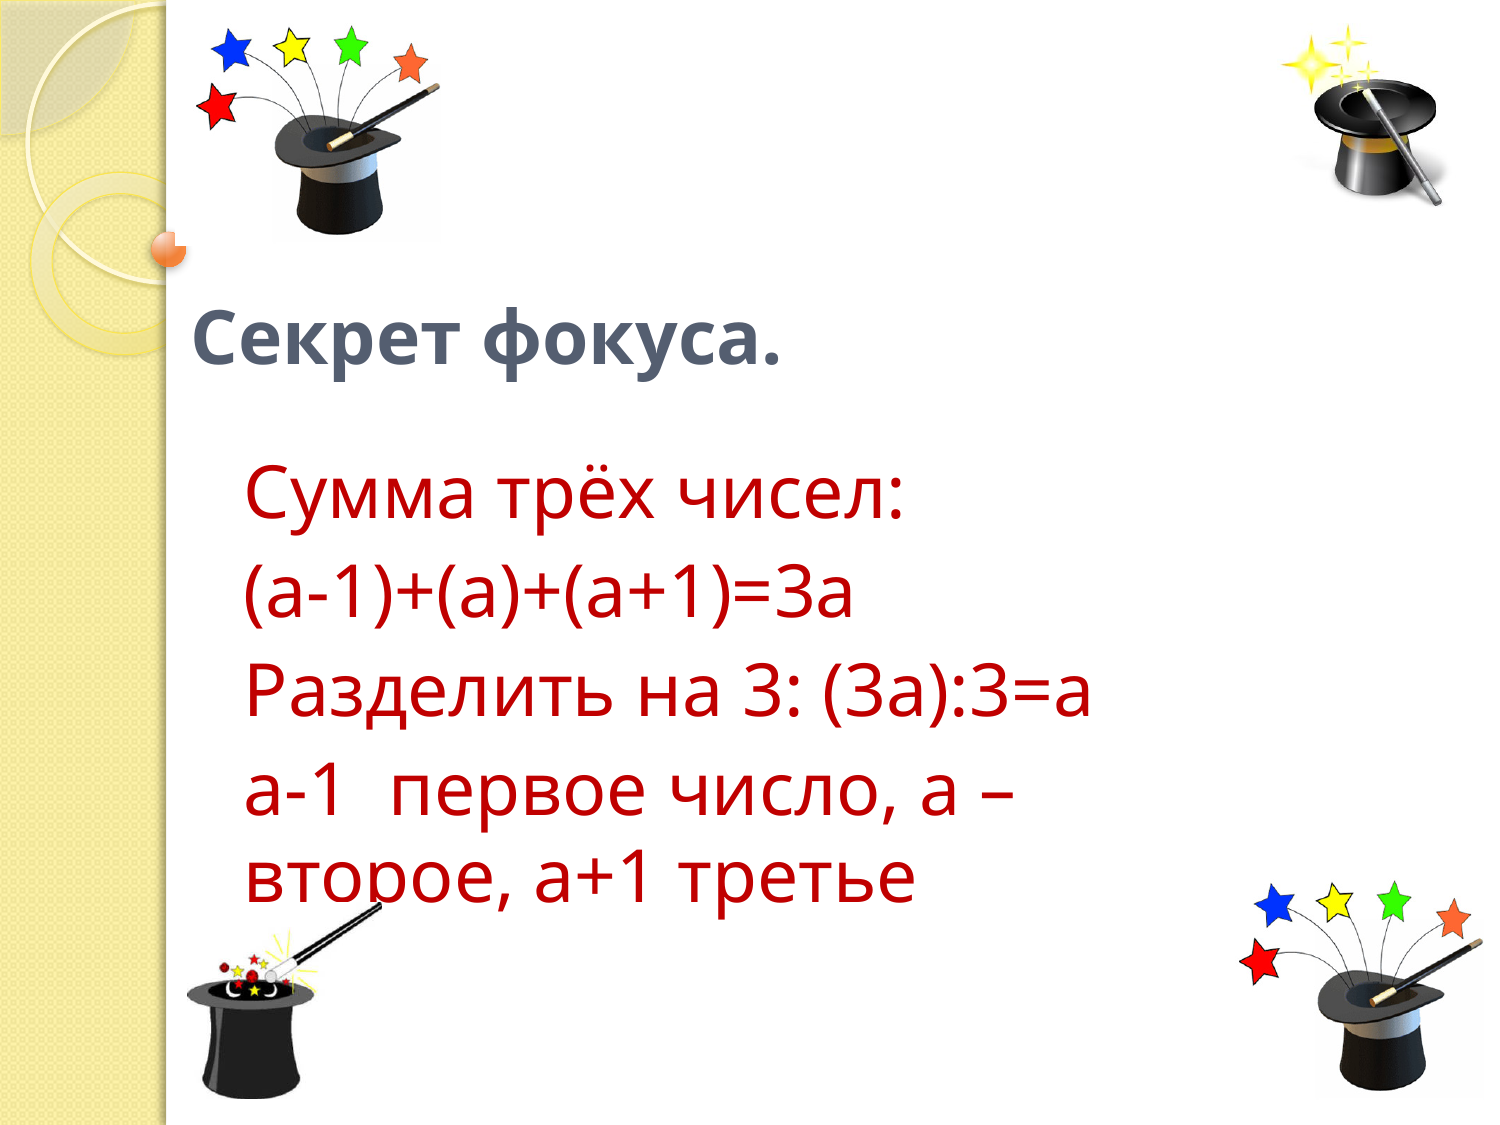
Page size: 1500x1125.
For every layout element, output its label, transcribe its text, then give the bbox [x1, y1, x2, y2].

picture [187, 902, 382, 1099]
picture [1277, 23, 1467, 213]
picture [1218, 878, 1500, 1102]
title Секрет фокуса. [175, 246, 1393, 387]
subtitle Сумма трёх чисел: (а-1)+(а)+(а+1)=3а Разделить на 3: (3а):3=а а-1 первое число, а – второе, а+1 третье [225, 445, 1275, 925]
picture [175, 23, 458, 247]
